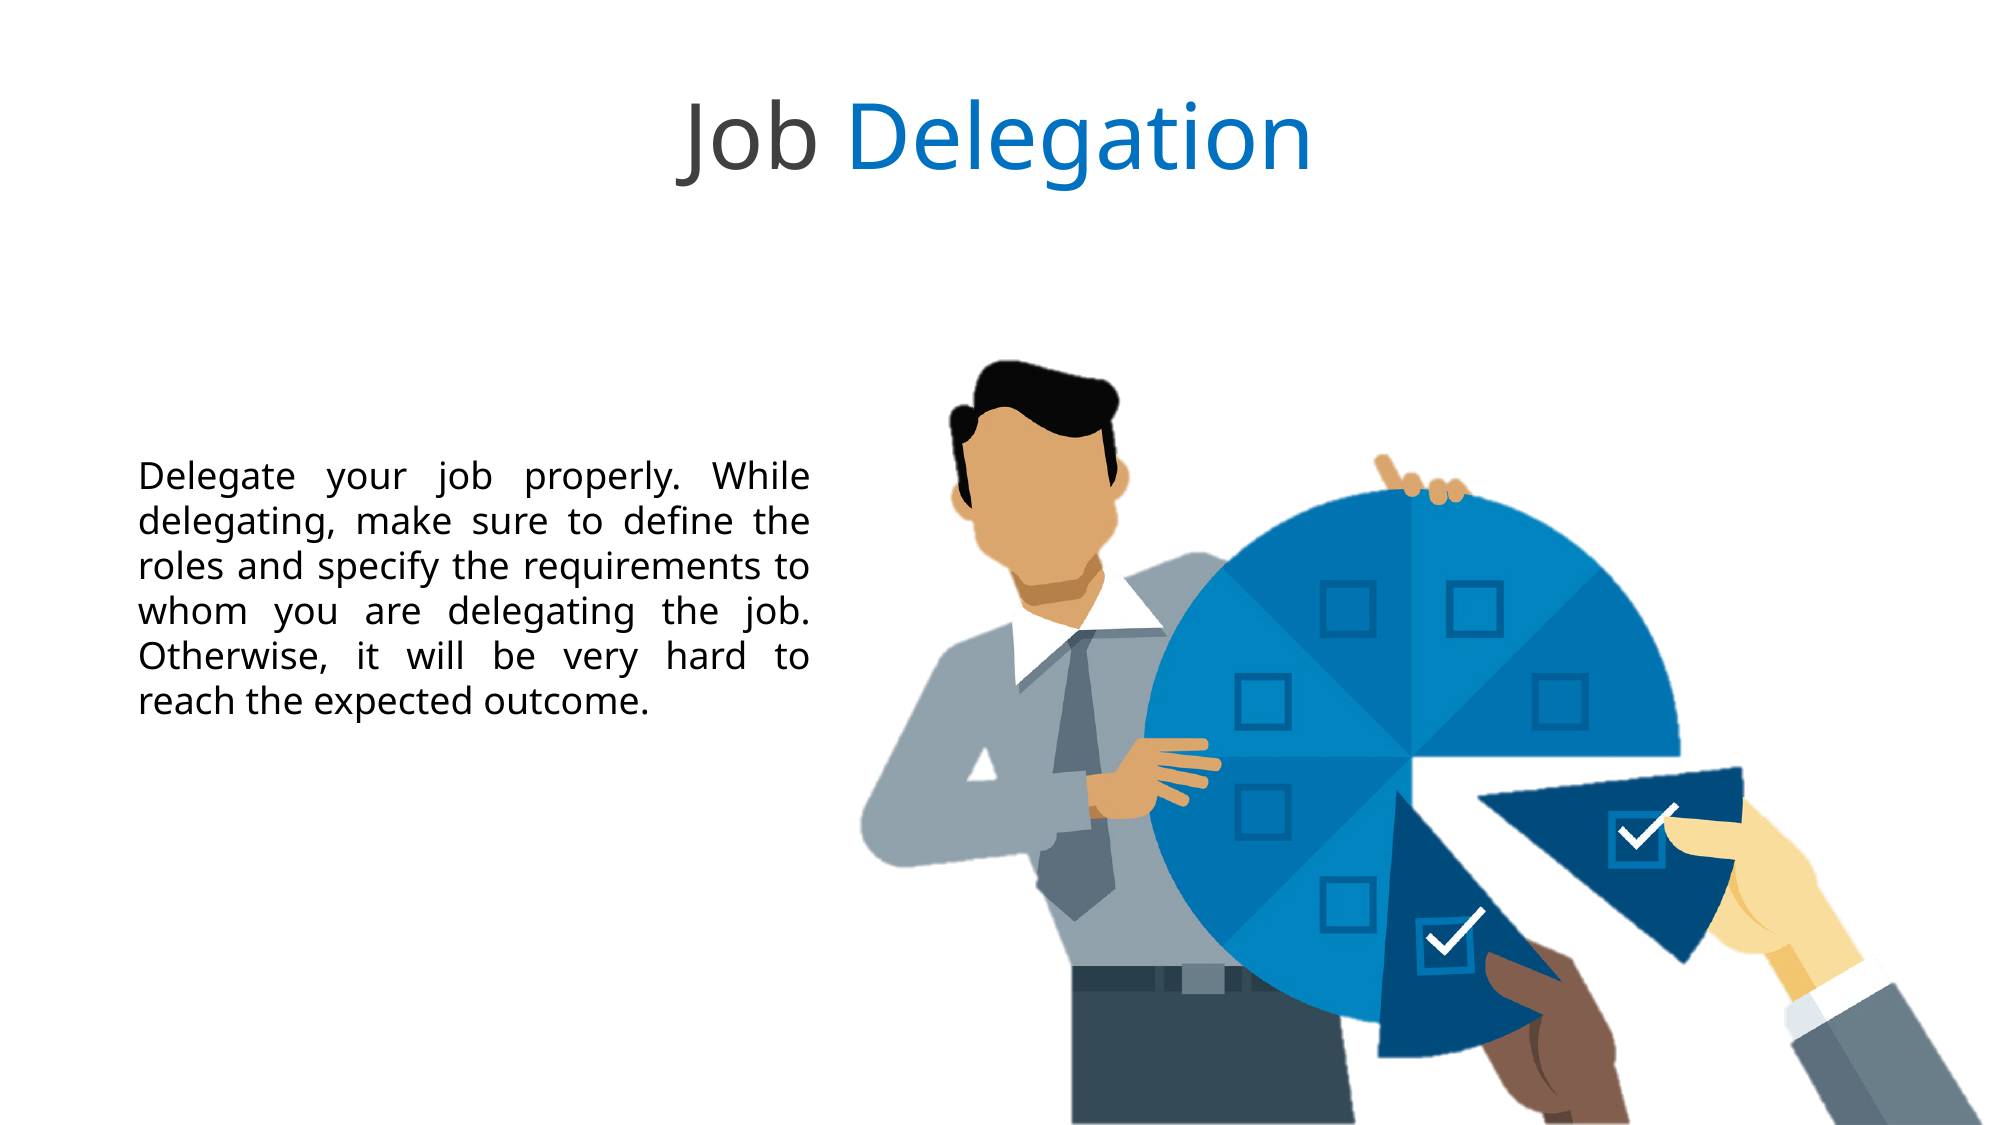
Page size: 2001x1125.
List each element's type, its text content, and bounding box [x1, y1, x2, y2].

picture [604, 340, 2000, 1125]
text_box Job Delegation [249, 64, 1750, 216]
text_box Delegate your job properly. While delegating, make sure to define the roles and specify the requirements to whom you are delegating the job. Otherwise, it will be very hard to reach the expected outcome. [123, 444, 604, 730]
